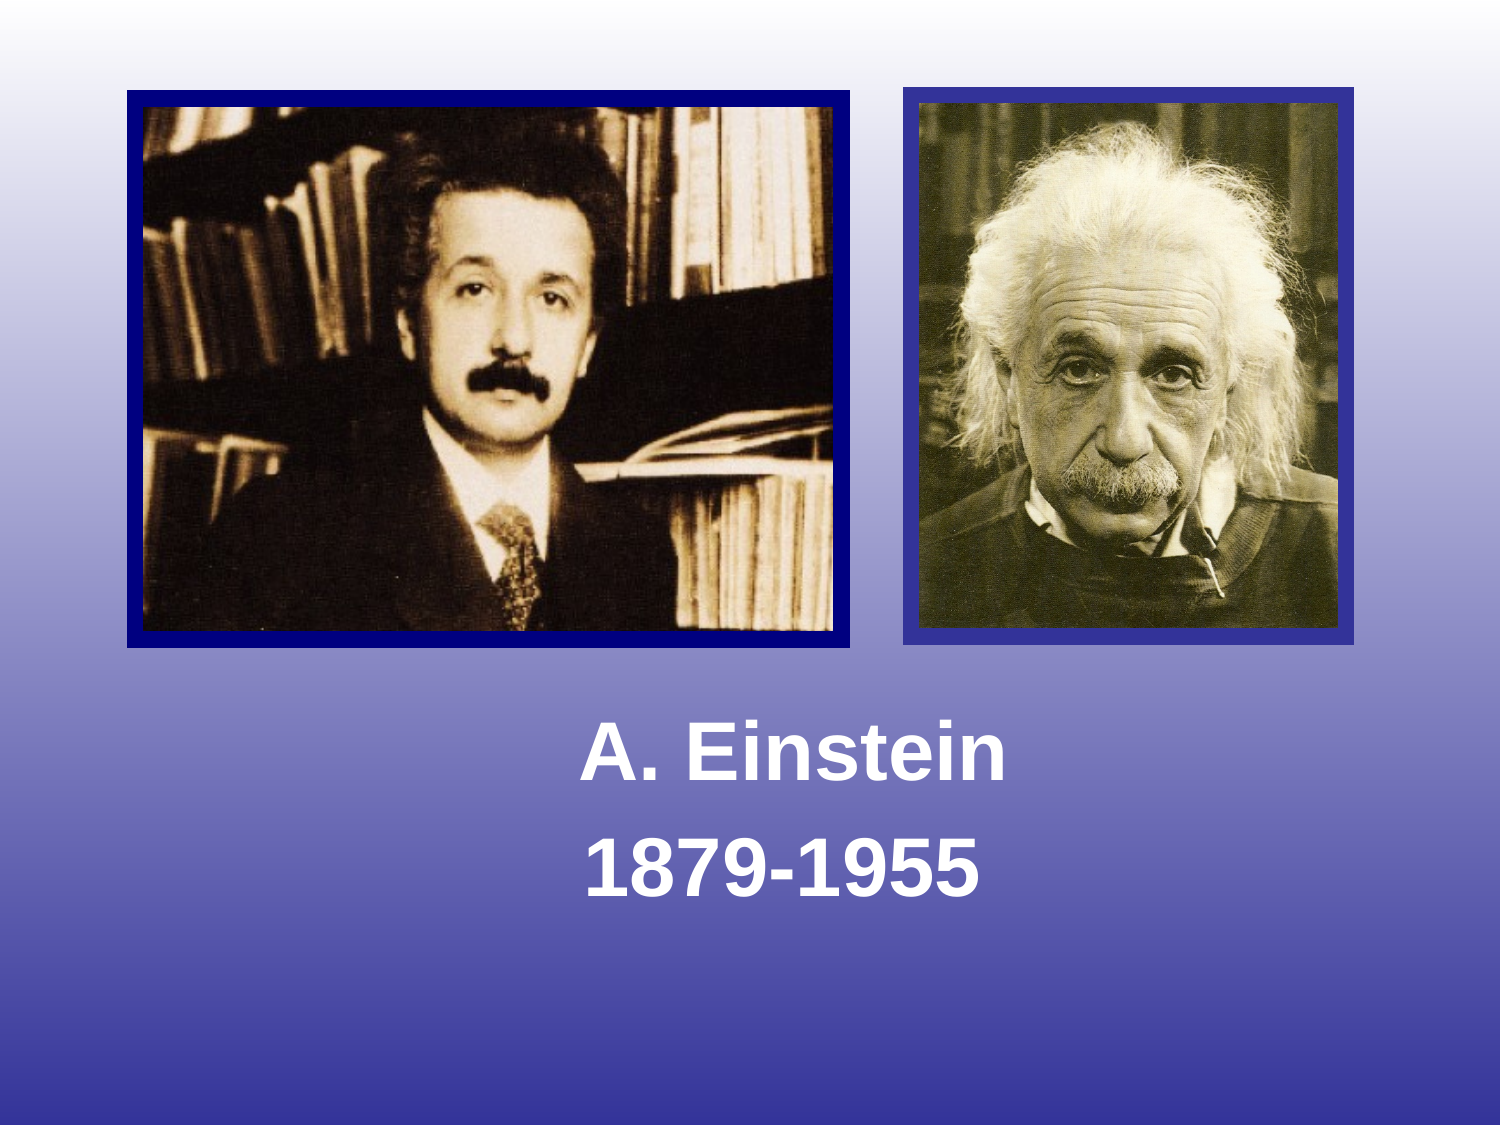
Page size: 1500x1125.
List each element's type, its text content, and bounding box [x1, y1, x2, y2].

list A. Einstein 1879-1955 [462, 689, 1126, 940]
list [918, 103, 1338, 629]
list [142, 106, 834, 632]
